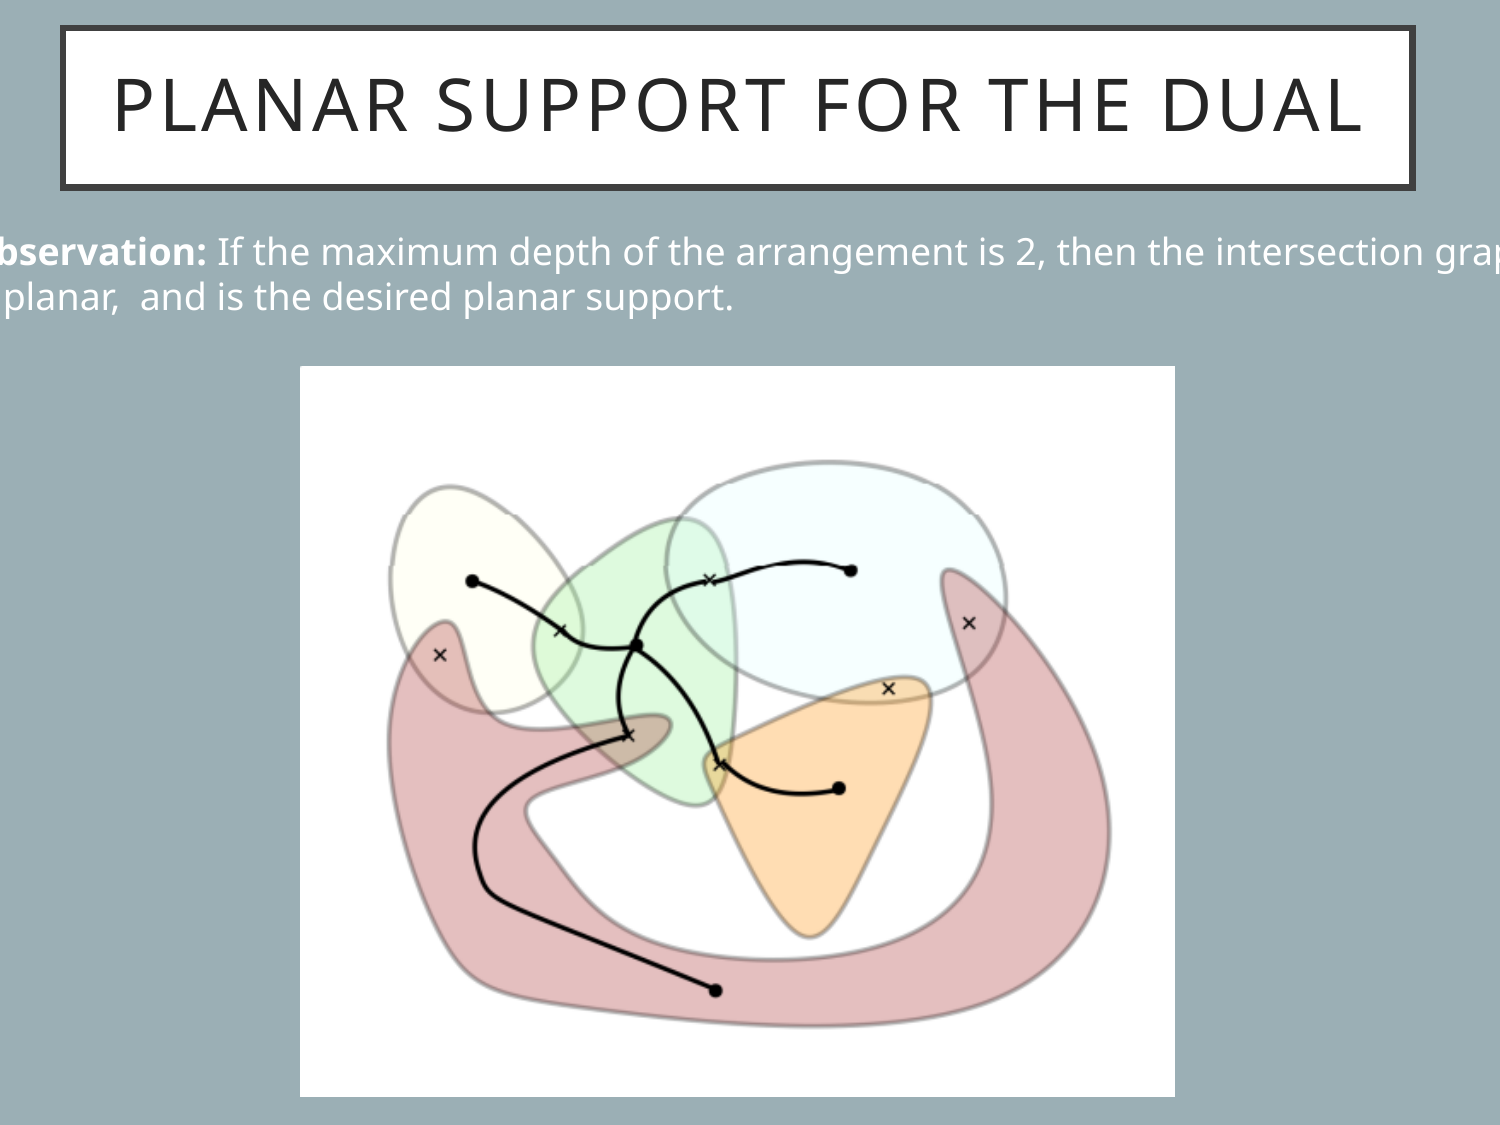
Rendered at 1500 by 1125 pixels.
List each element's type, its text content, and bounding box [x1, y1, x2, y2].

title Planar support for the dual [60, 25, 1416, 191]
text_box Observation: If the maximum depth of the arrangement is 2, then the intersection graph is planar, and is the desired planar support. [0, 220, 1500, 326]
picture [299, 366, 1175, 1097]
